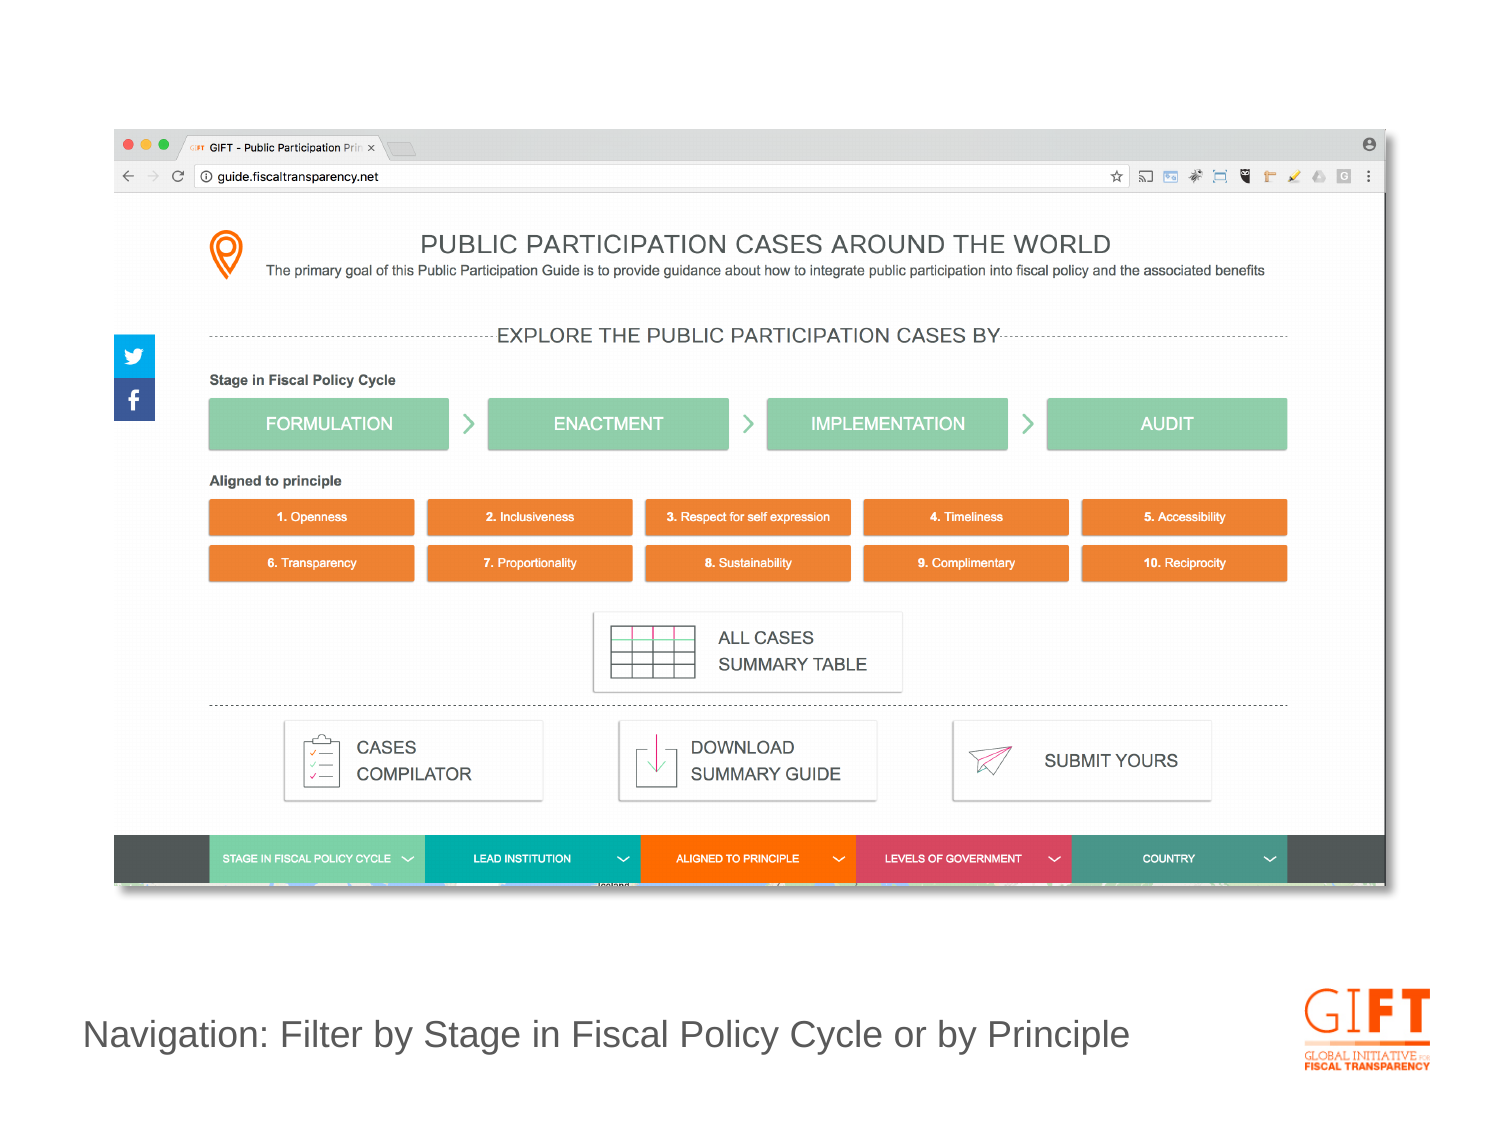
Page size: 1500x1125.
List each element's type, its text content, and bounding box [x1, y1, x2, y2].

picture [1304, 988, 1431, 1073]
picture [126, 349, 142, 364]
picture [113, 128, 1387, 886]
text_box Navigation: Filter by Stage in Fiscal Policy Cycle or by Principle [67, 1002, 1192, 1062]
